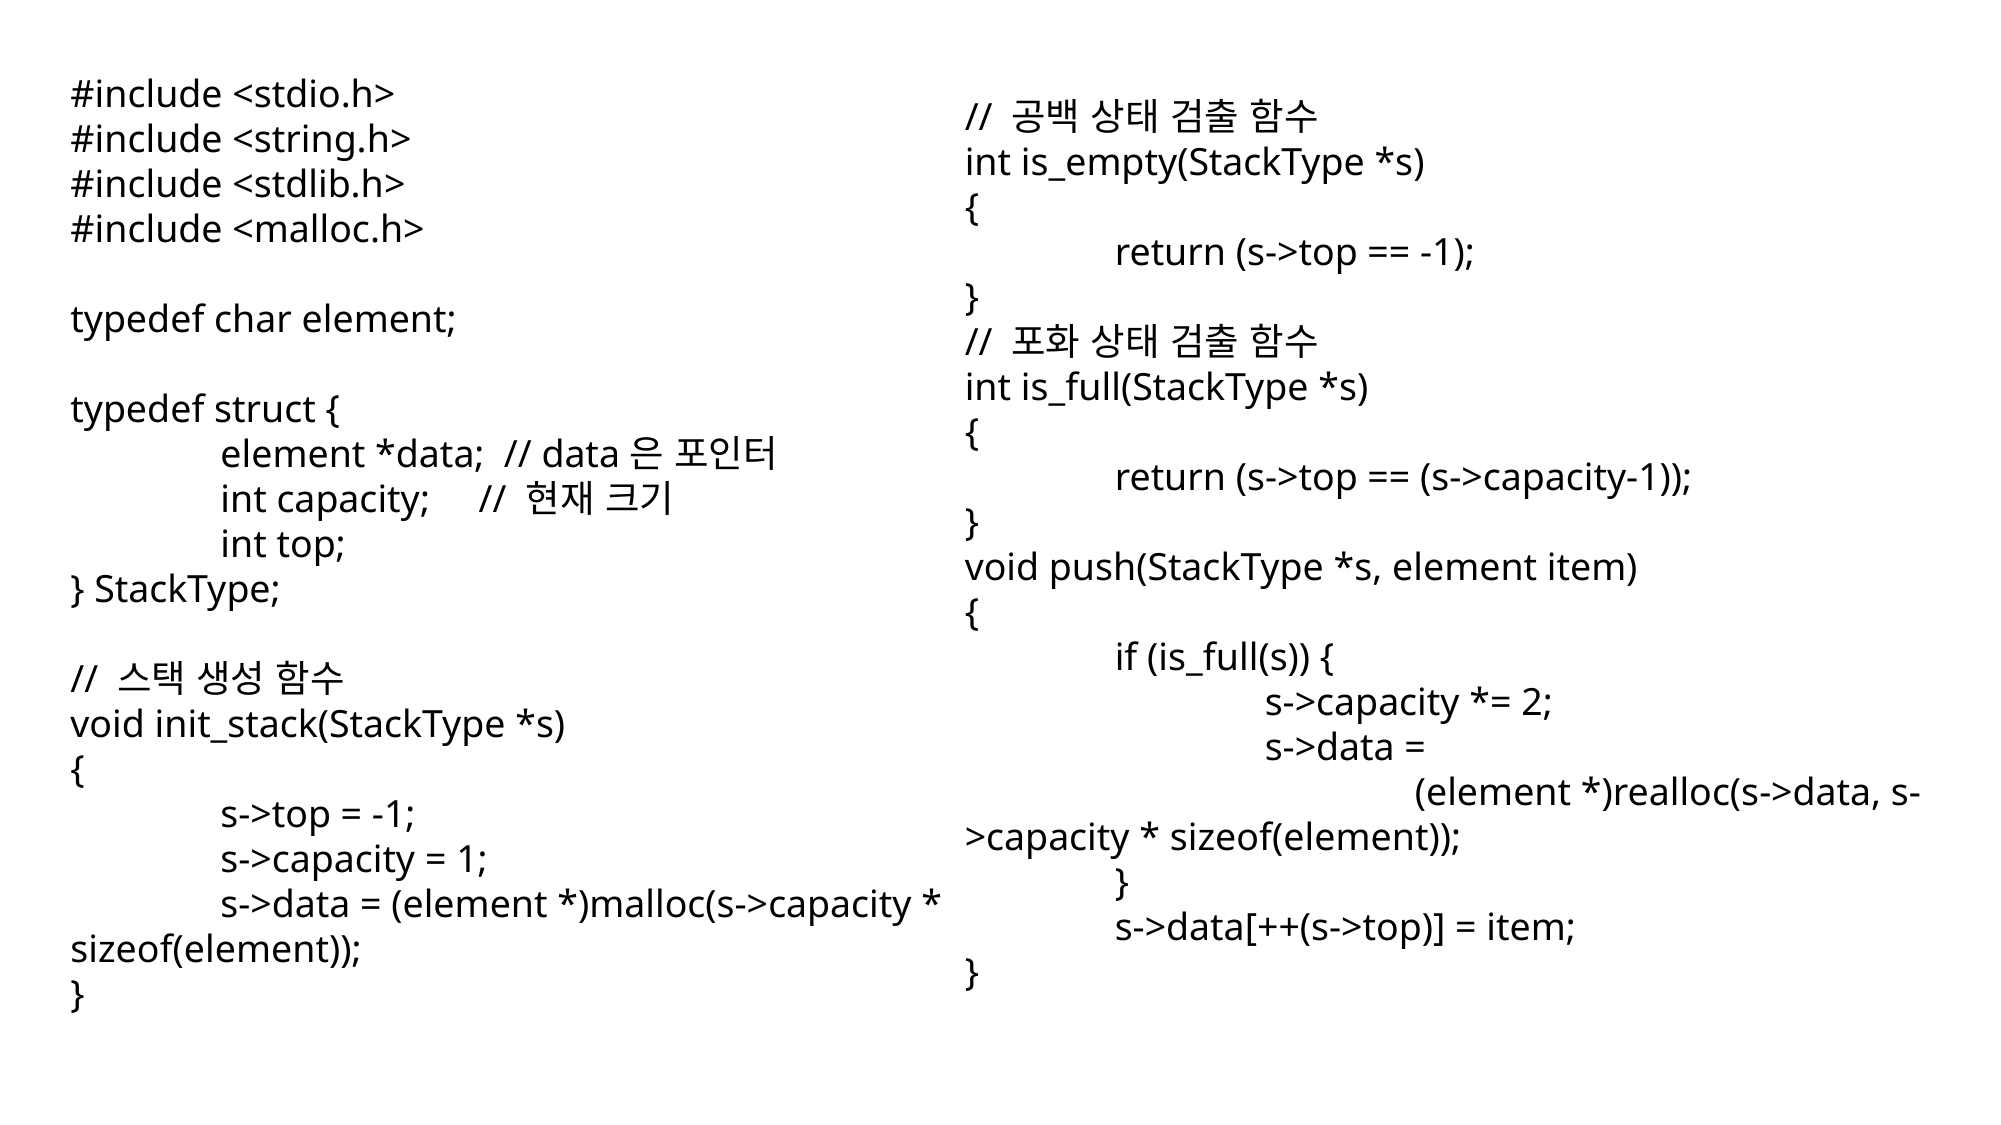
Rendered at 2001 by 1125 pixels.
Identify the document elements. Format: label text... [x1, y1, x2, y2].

text_box // 공백 상태 검출 함수 int is_empty(StackType *s) { return (s->top == -1); } // 포화 상태 검출 함수 int is_full(StackType *s) { return (s->top == (s->capacity-1)); } void push(StackType *s, element item) { if (is_full(s)) { s->capacity *= 2; s->data = (element *)realloc(s->data, s->capacity * sizeof(element)); } s->data[++(s->top)] = item; } [950, 40, 1950, 1001]
text_box #include <stdio.h> #include <string.h> #include <stdlib.h> #include <malloc.h> typedef char element; typedef struct { element *data; // data은 포인터 int capacity; // 현재 크기 int top; } StackType; // 스택 생성 함수 void init_stack(StackType *s) { s->top = -1; s->capacity = 1; s->data = (element *)malloc(s->capacity * sizeof(element)); } [55, 62, 1012, 1023]
